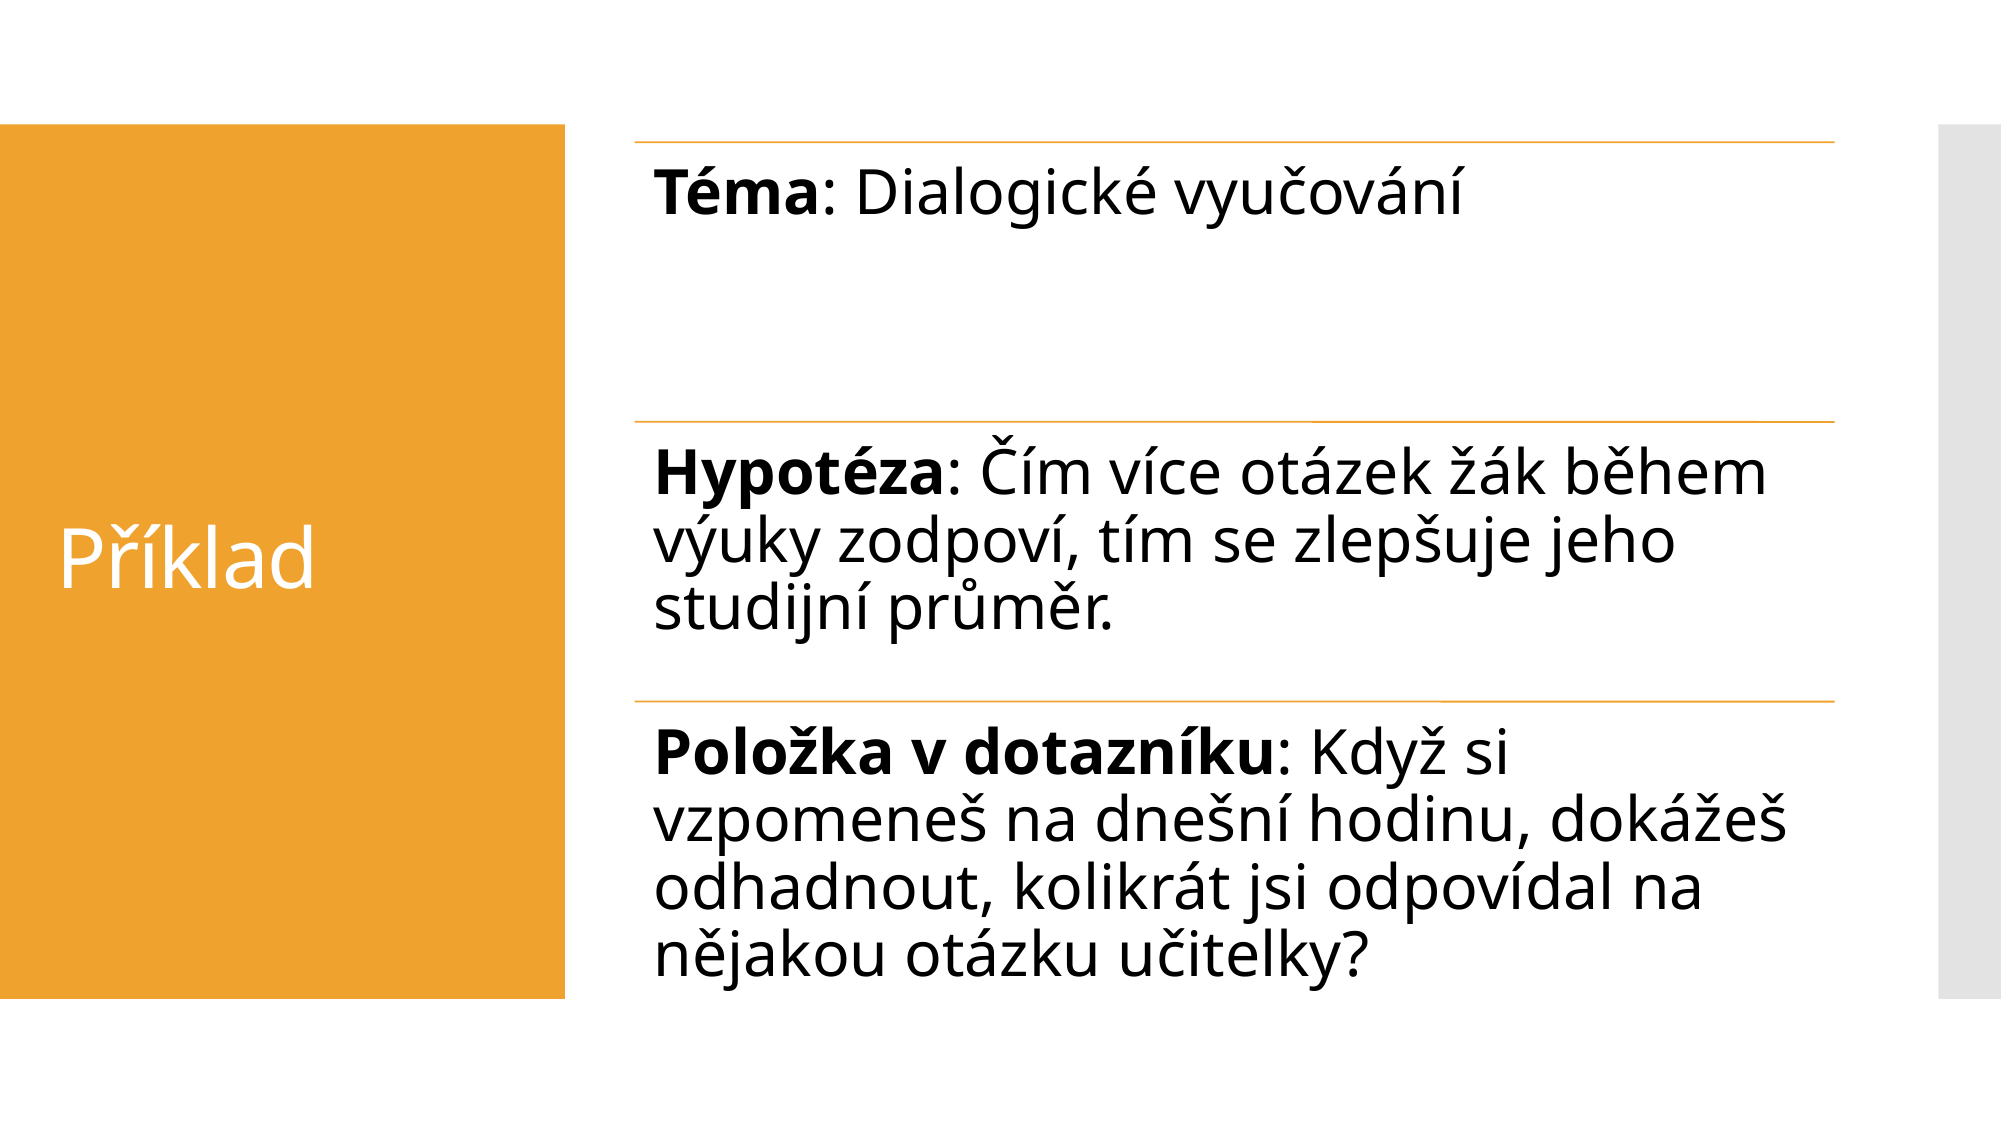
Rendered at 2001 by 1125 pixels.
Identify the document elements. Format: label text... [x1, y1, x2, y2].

title Příklad [41, 184, 525, 940]
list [634, 141, 1835, 982]
